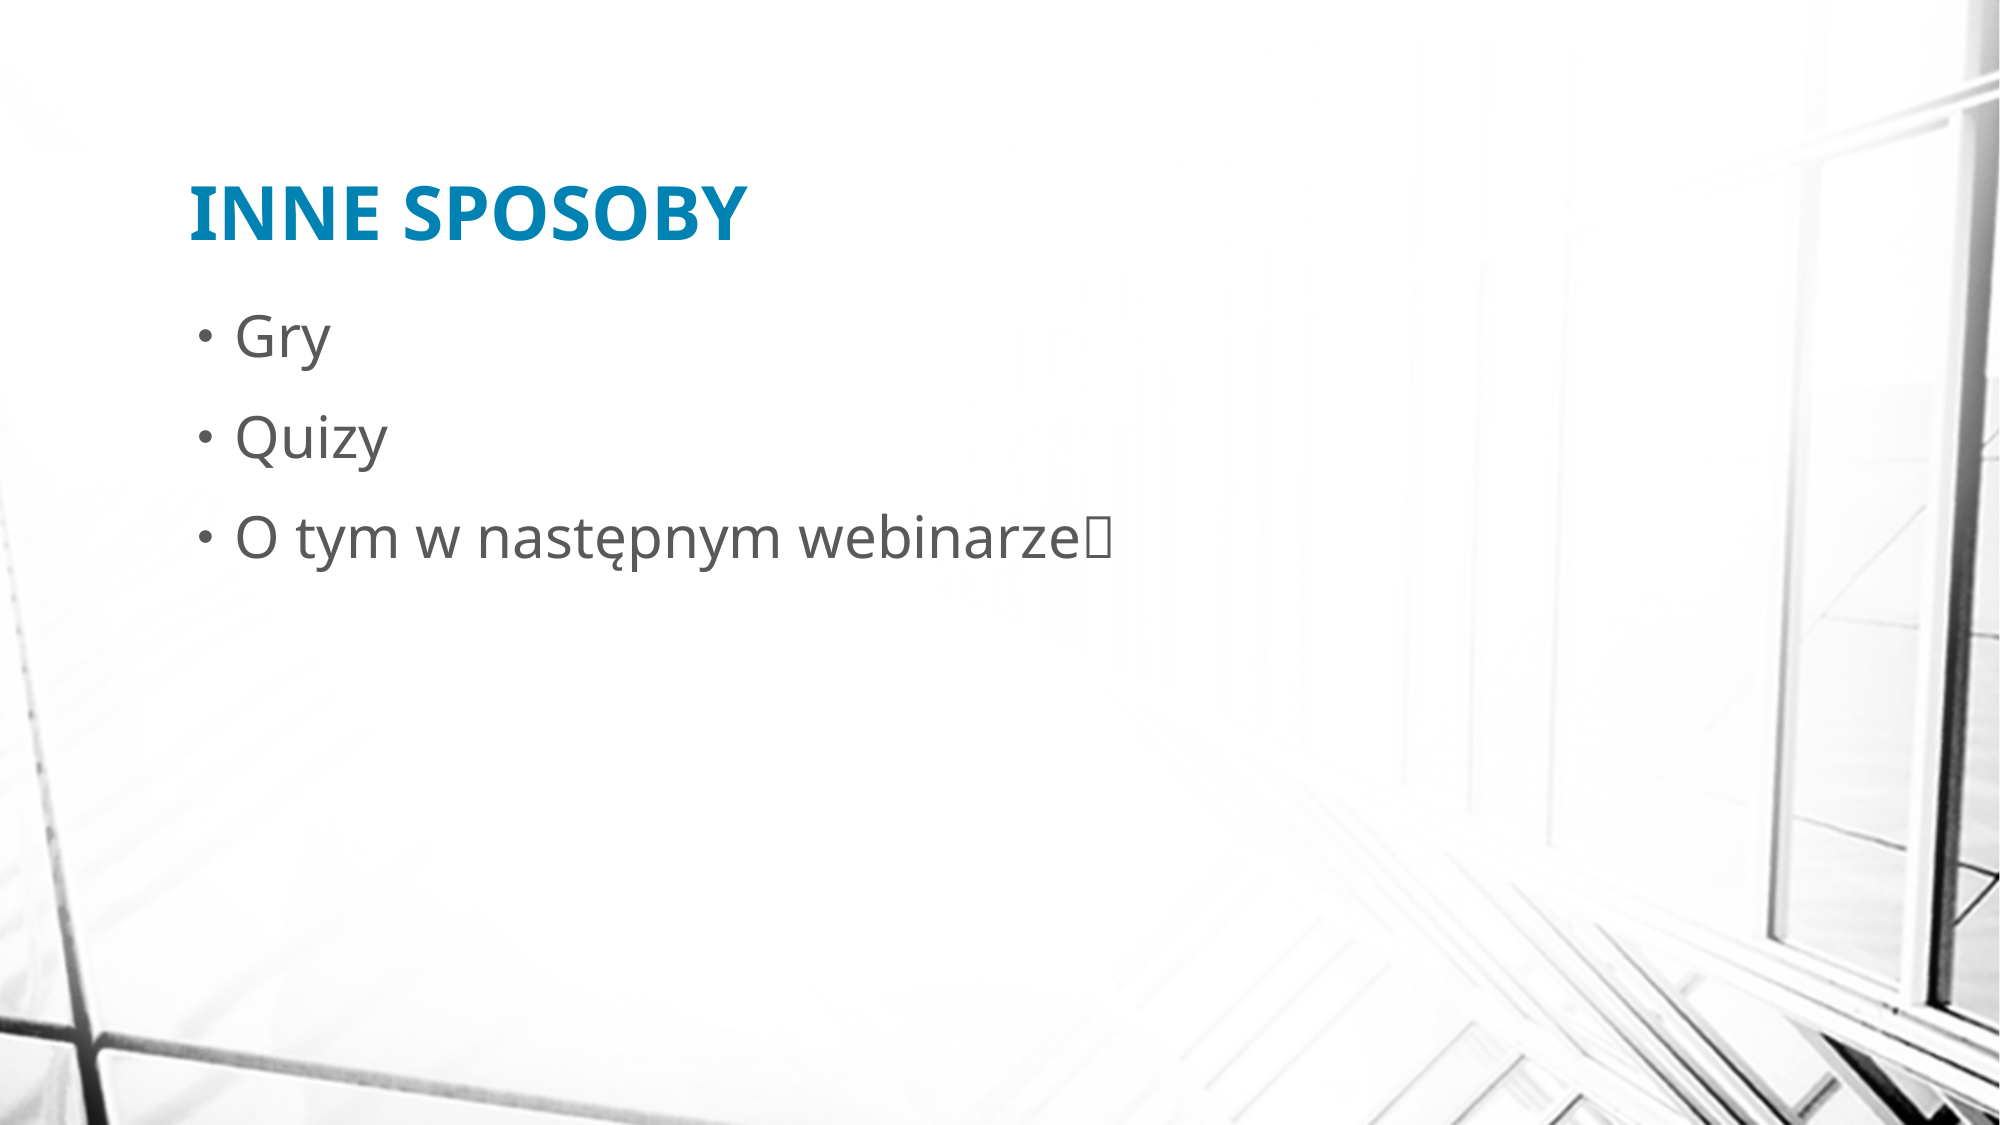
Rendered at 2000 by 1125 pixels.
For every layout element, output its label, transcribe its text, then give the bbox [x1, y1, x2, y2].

list Gry Quizy O tym w następnym webinarze [174, 299, 1600, 988]
title INNE SPOSOBY [174, 87, 1600, 263]
picture [0, 0, 2000, 1125]
